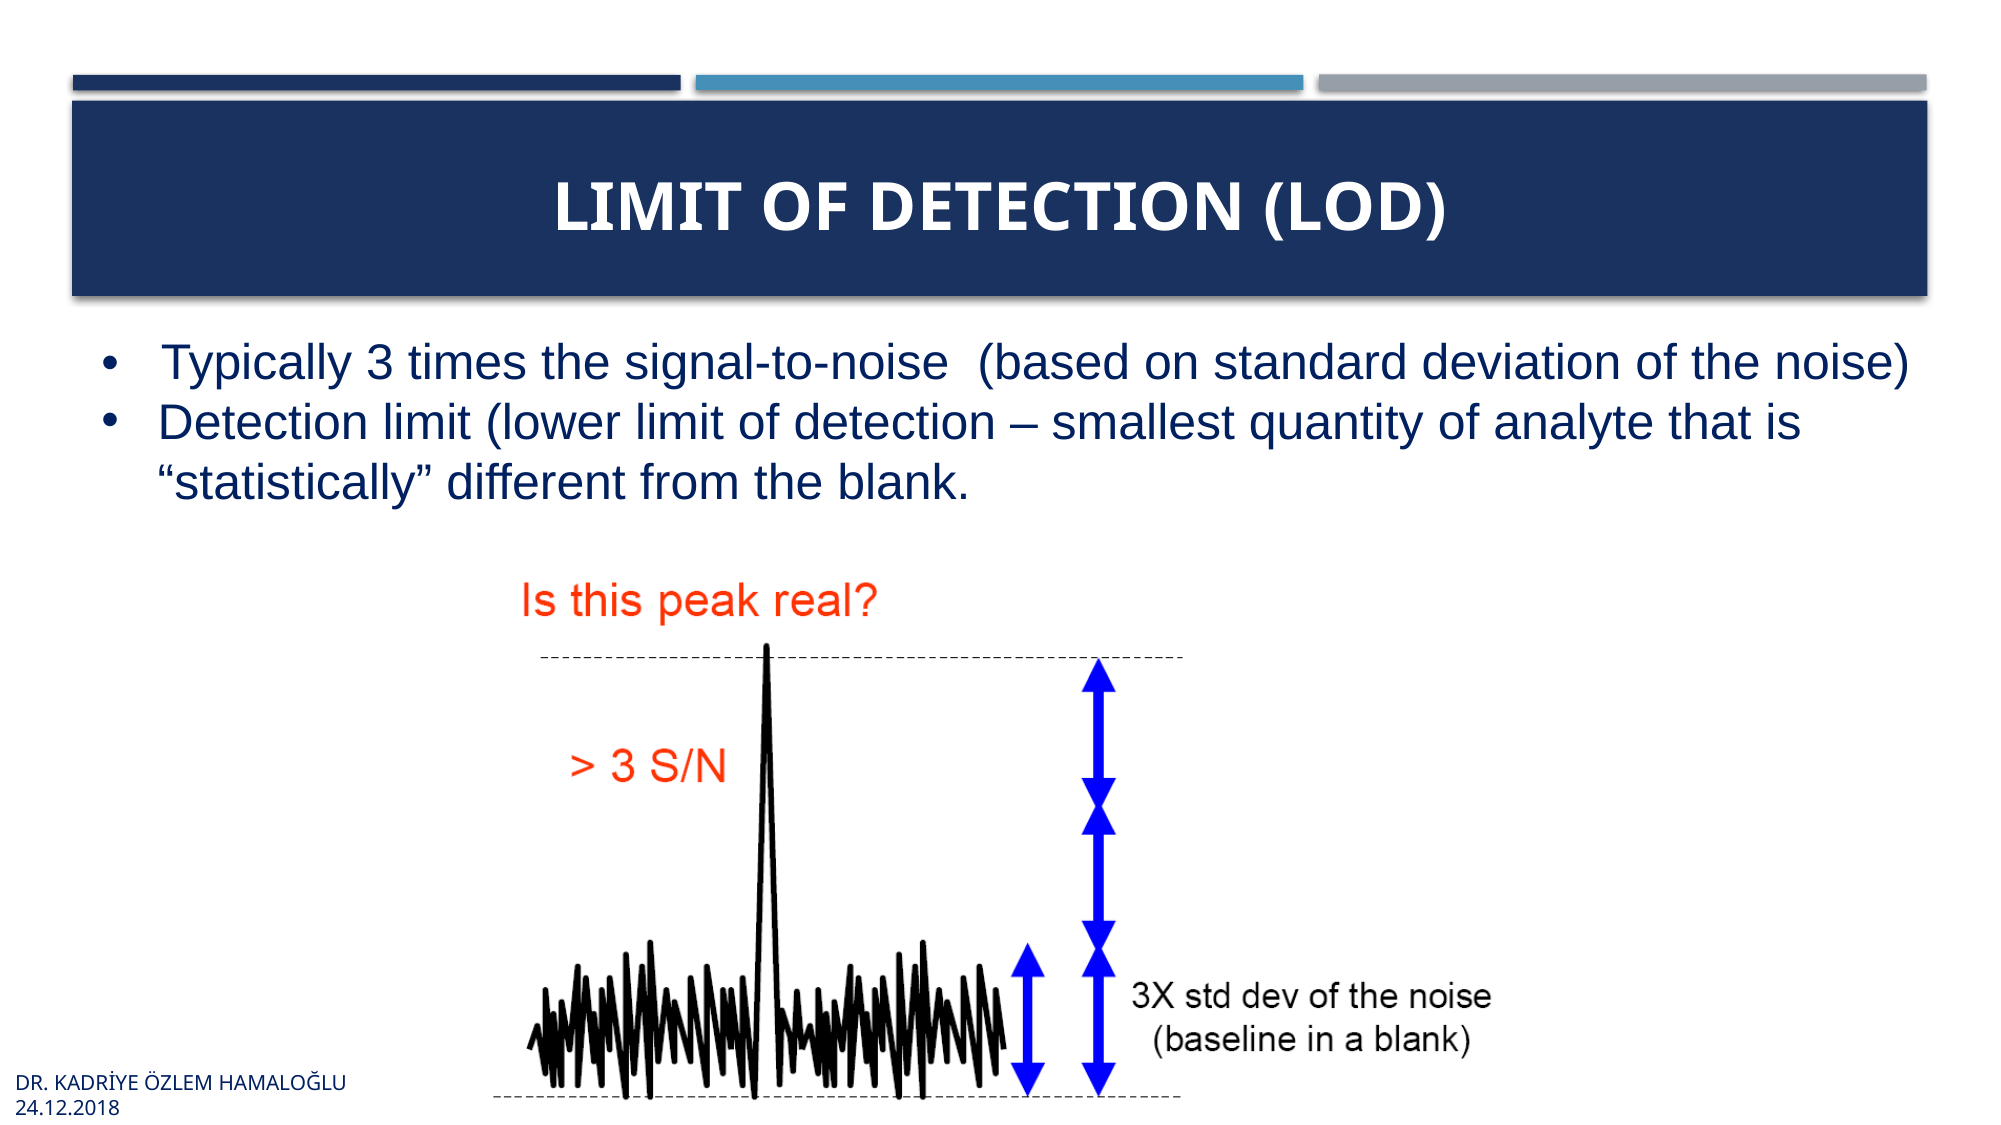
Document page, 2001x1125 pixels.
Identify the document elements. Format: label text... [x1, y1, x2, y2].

text_box DR. KADRİYE ÖZLEM HAMALOĞLU 24.12.2018 [0, 1065, 1135, 1125]
text_box • Typically 3 times the signal-to-noise (based on standard deviation of the noise) Detection limit (lower limit of detection – smallest quantity of analyte that is “statistically” different from the blank. [86, 276, 1967, 517]
title Lımıt of Detectıon (LOD) [324, 63, 1675, 251]
picture [474, 569, 1526, 1109]
